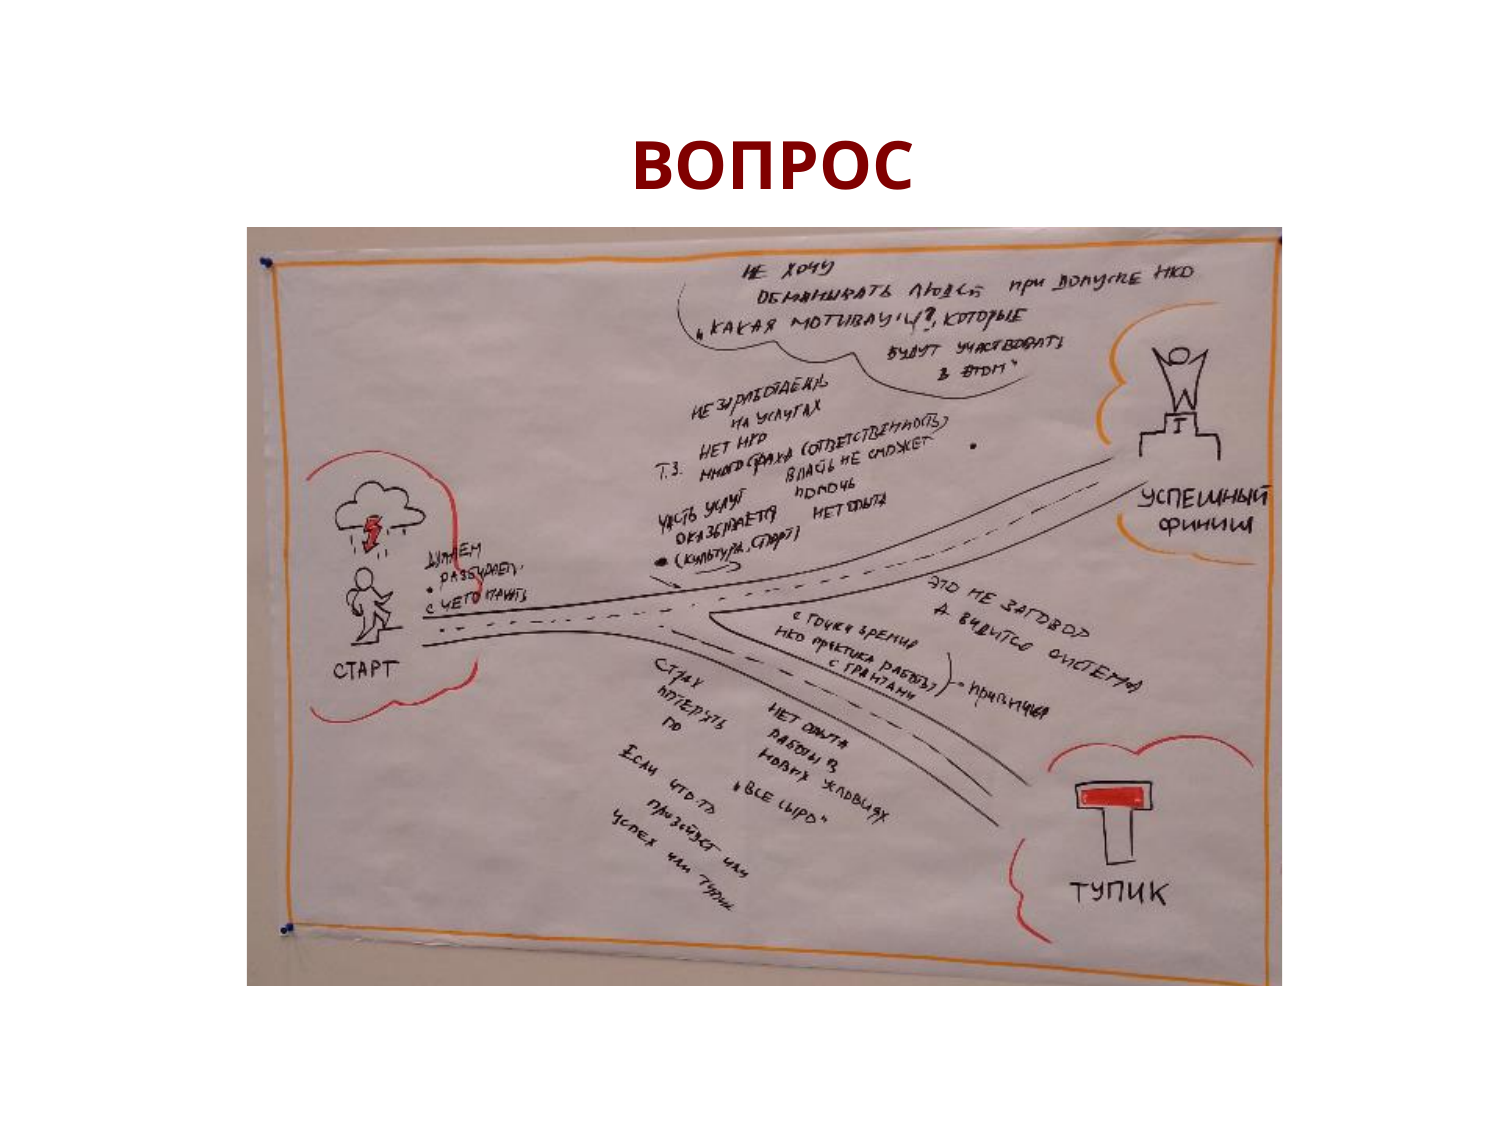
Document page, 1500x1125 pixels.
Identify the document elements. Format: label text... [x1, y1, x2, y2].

text_box ВОПРОС [146, 115, 1399, 211]
picture [246, 227, 1283, 986]
